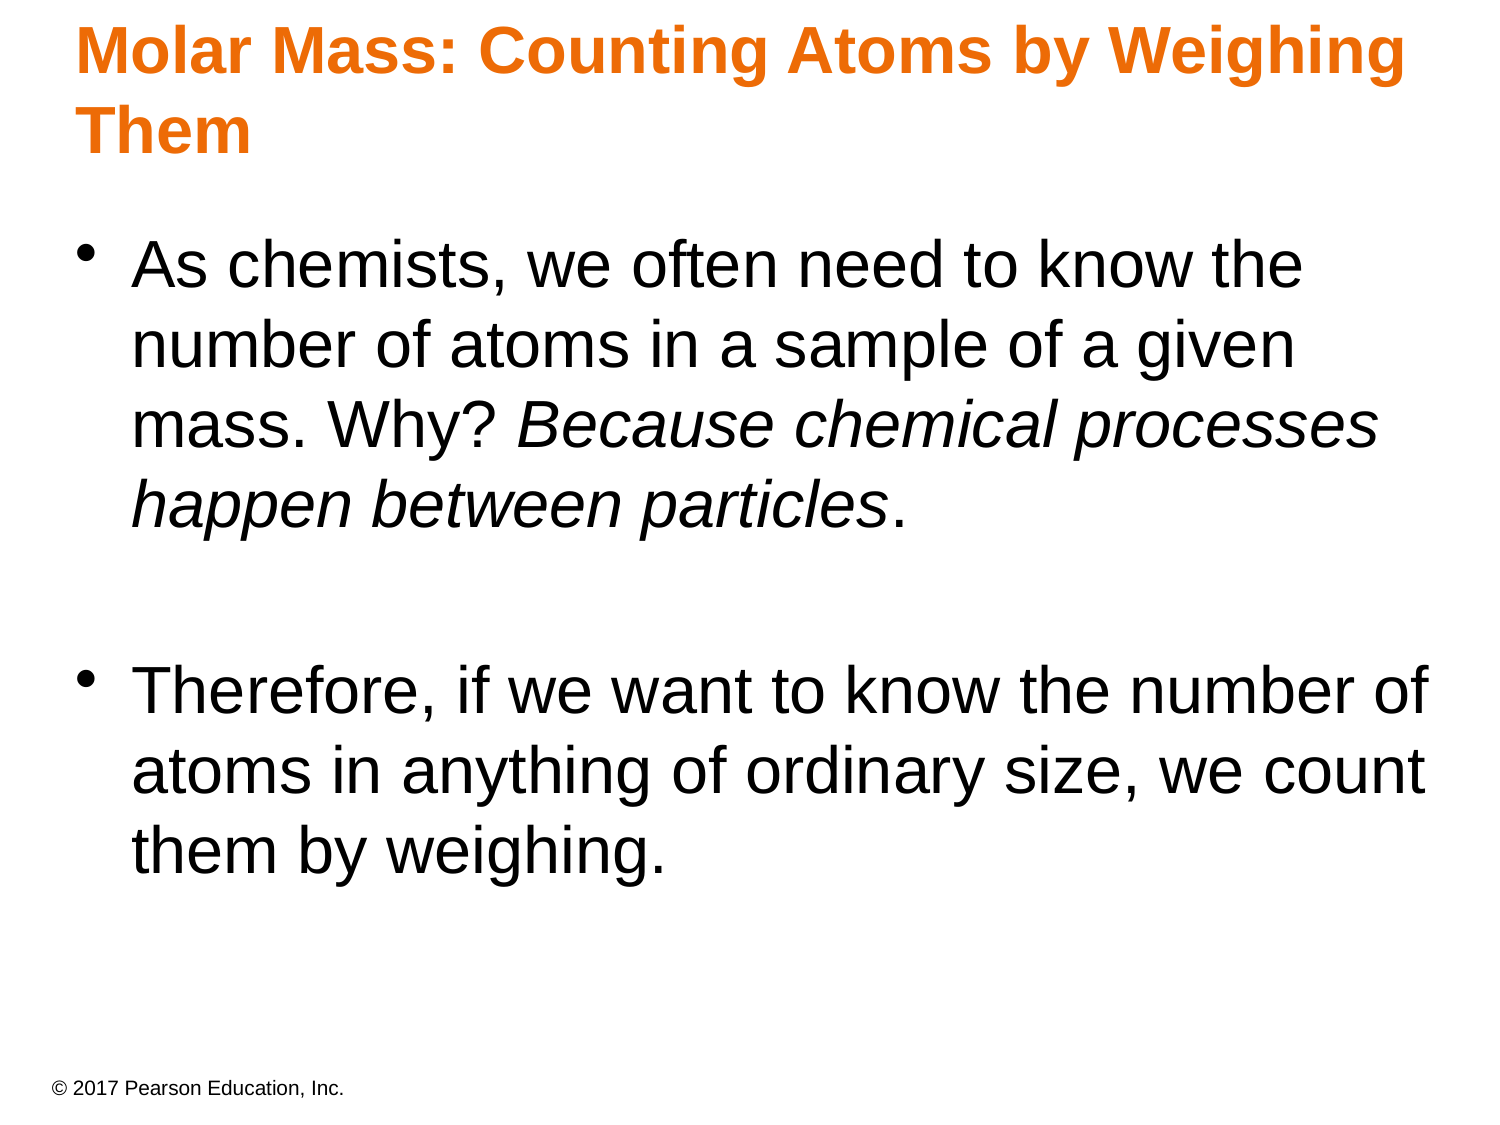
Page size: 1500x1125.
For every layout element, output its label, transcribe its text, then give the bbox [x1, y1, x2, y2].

title Molar Mass: Counting Atoms by Weighing Them [0, 0, 1500, 203]
list As chemists, we often need to know the number of atoms in a sample of a given mass. Why? Because chemical processes happen between particles. Therefore, if we want to know the number of atoms in anything of ordinary size, we count them by weighing. [59, 213, 1487, 938]
